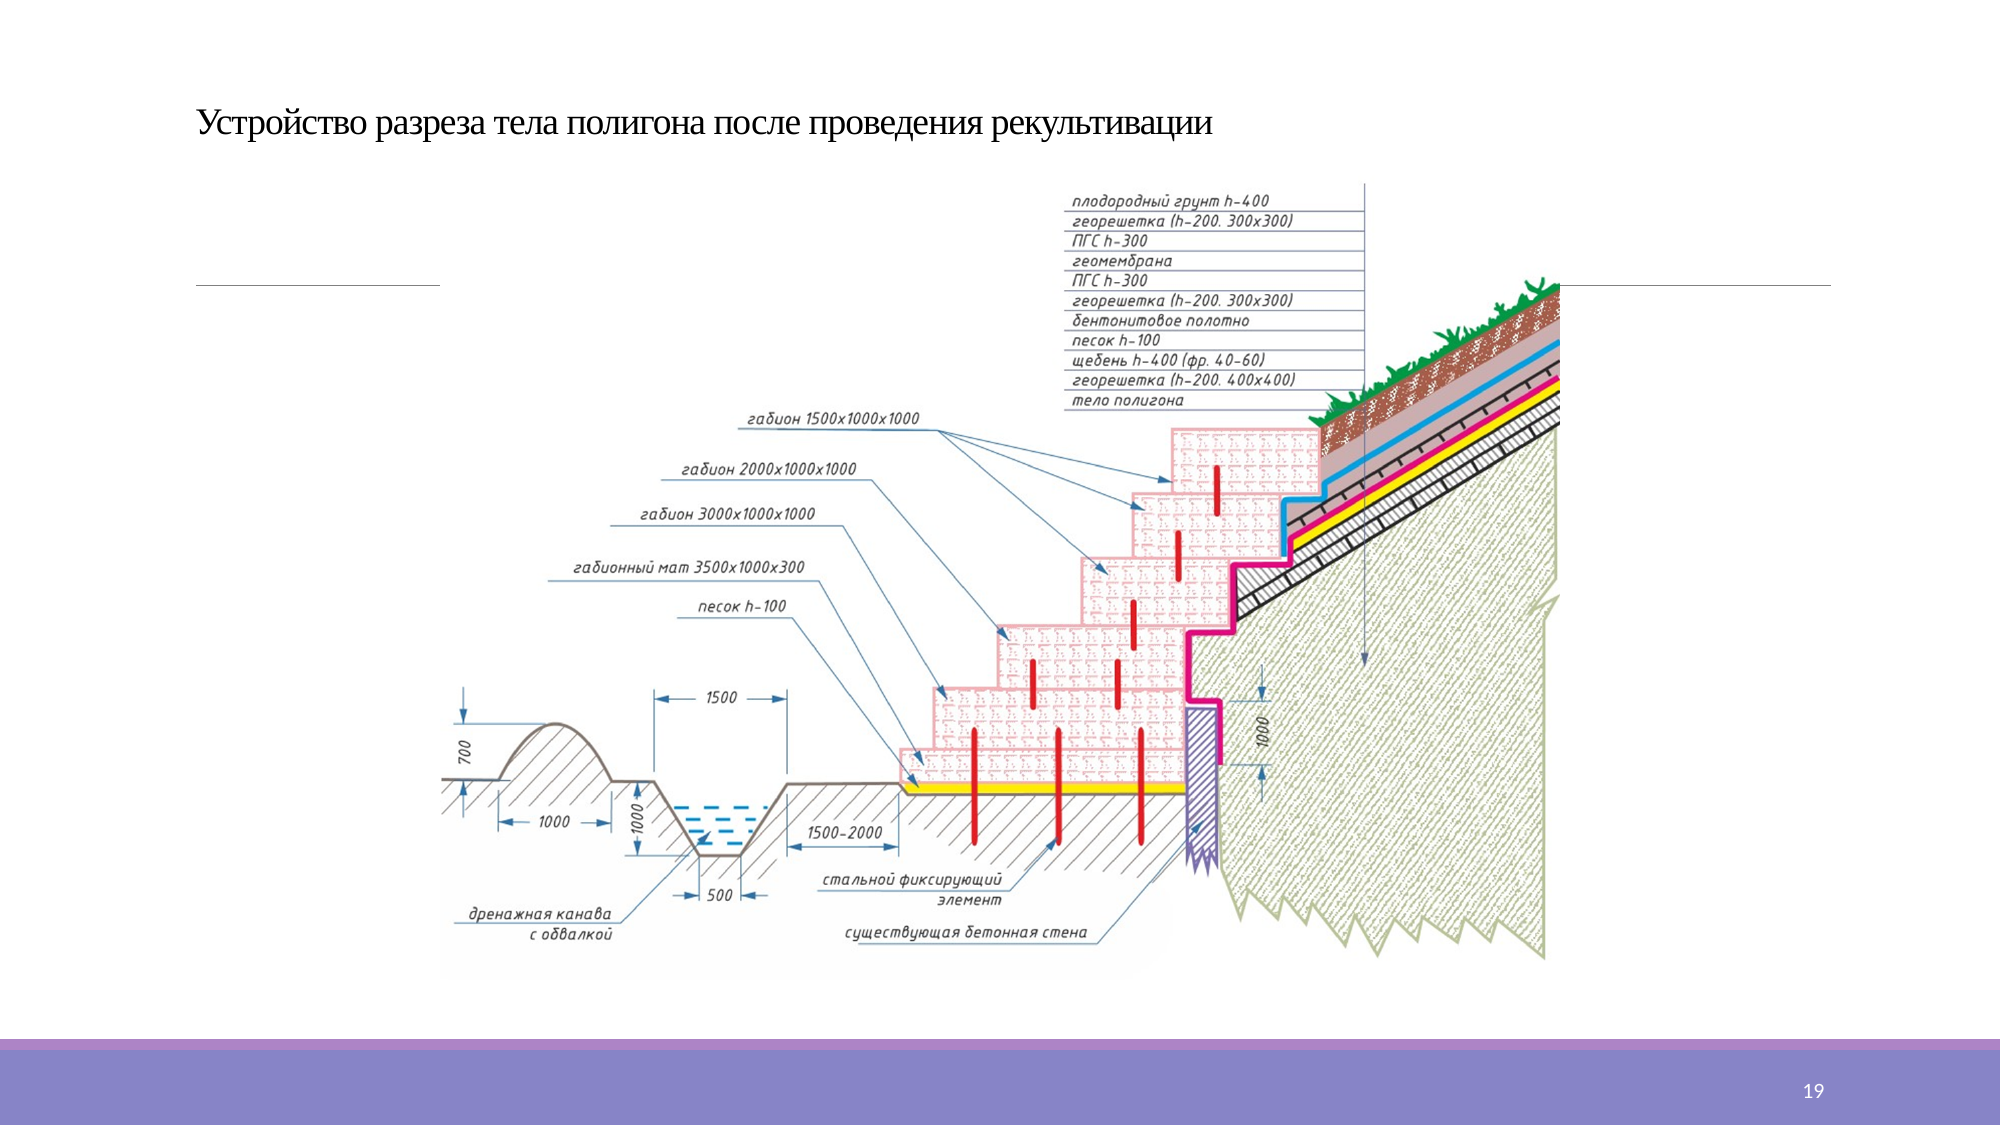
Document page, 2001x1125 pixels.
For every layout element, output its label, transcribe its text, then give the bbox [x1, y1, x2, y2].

title Устройство разреза тела полигона после проведения рекультивации [180, 47, 1830, 150]
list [439, 170, 1561, 982]
slide_number 19 [1624, 1059, 1840, 1120]
